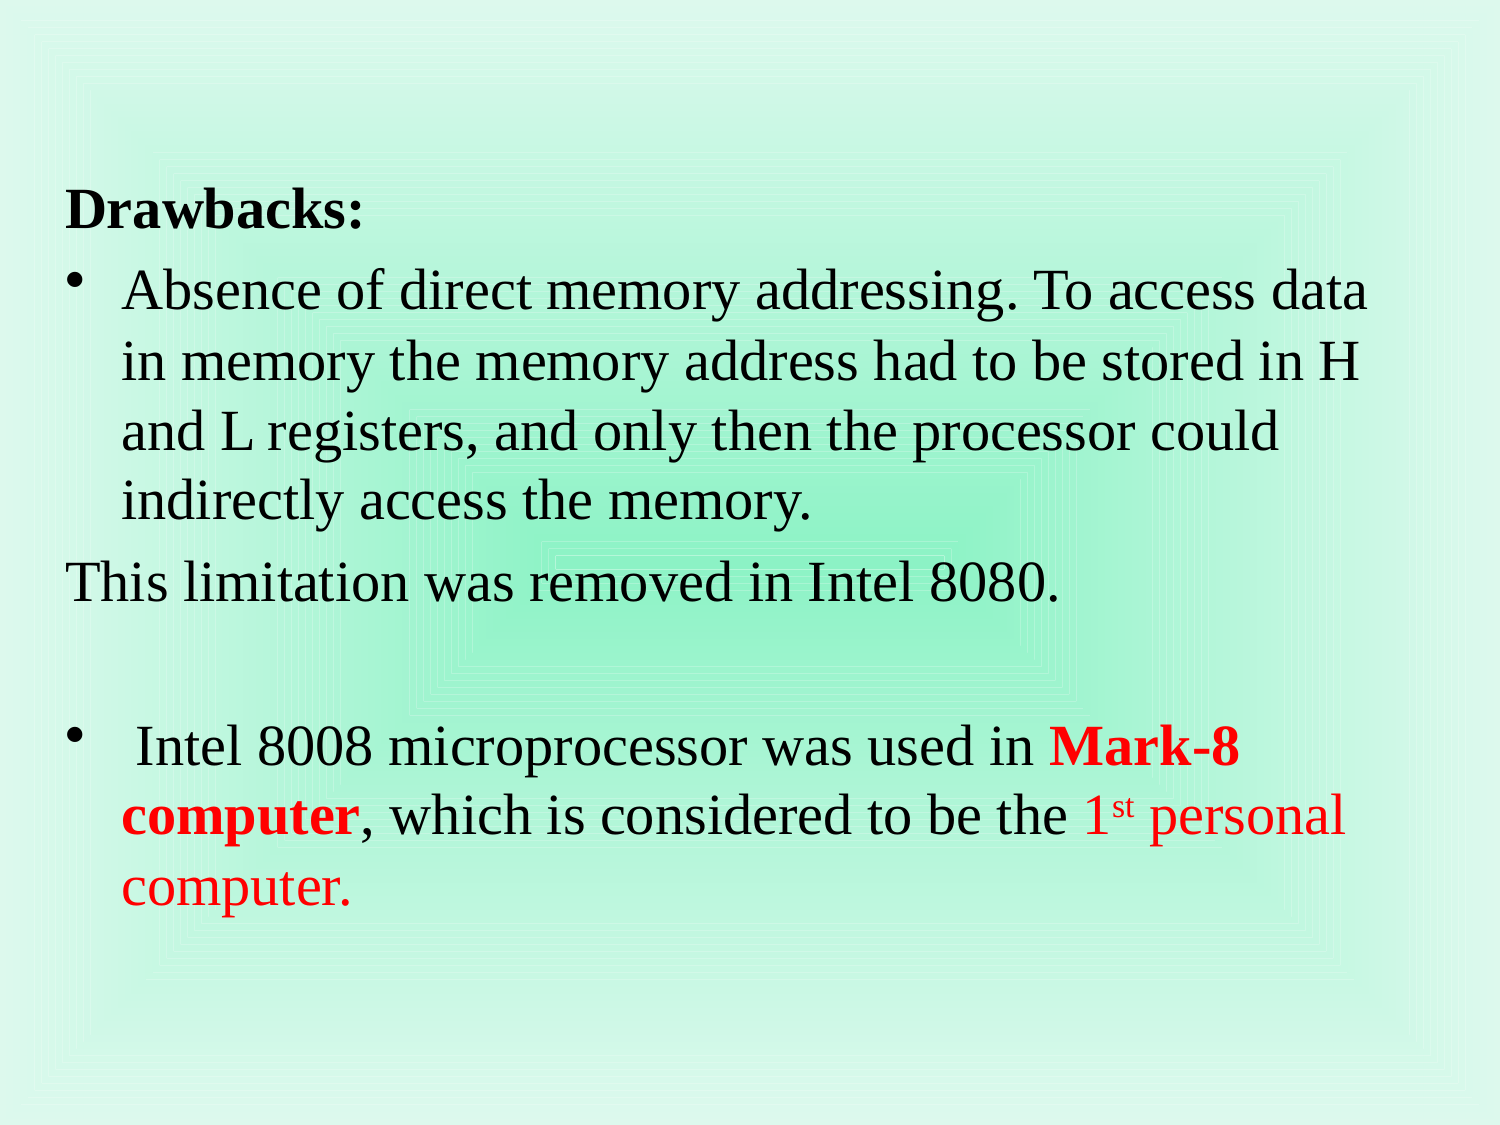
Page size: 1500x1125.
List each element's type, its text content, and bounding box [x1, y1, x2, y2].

list Drawbacks: Absence of direct memory addressing. To access data in memory the memory address had to be stored in H and L registers, and only then the processor could indirectly access the memory. This limitation was removed in Intel 8080. Intel 8008 microprocessor was used in Mark-8 computer, which is considered to be the 1st personal computer. [49, 162, 1388, 1001]
